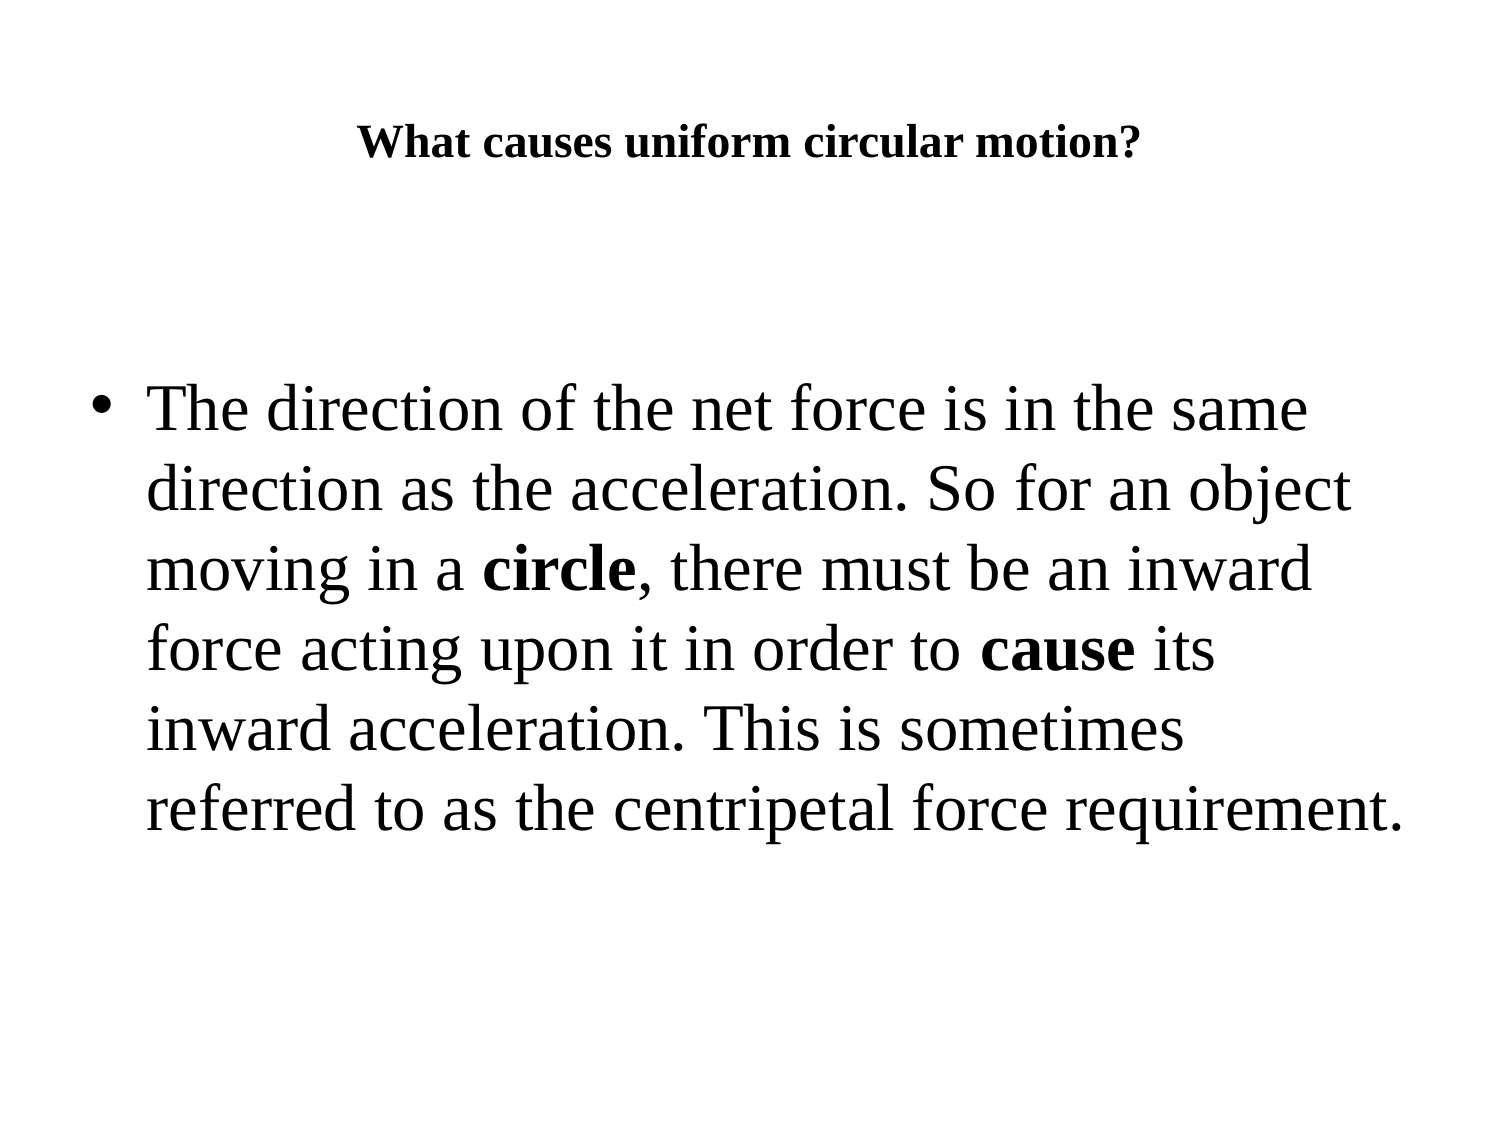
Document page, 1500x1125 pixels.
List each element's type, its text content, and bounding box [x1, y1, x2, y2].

title What causes uniform circular motion? [75, 45, 1425, 233]
list The direction of the net force is in the same direction as the acceleration. So for an object moving in a circle, there must be an inward force acting upon it in order to cause its inward acceleration. This is sometimes referred to as the centripetal force requirement. [75, 262, 1425, 1005]
